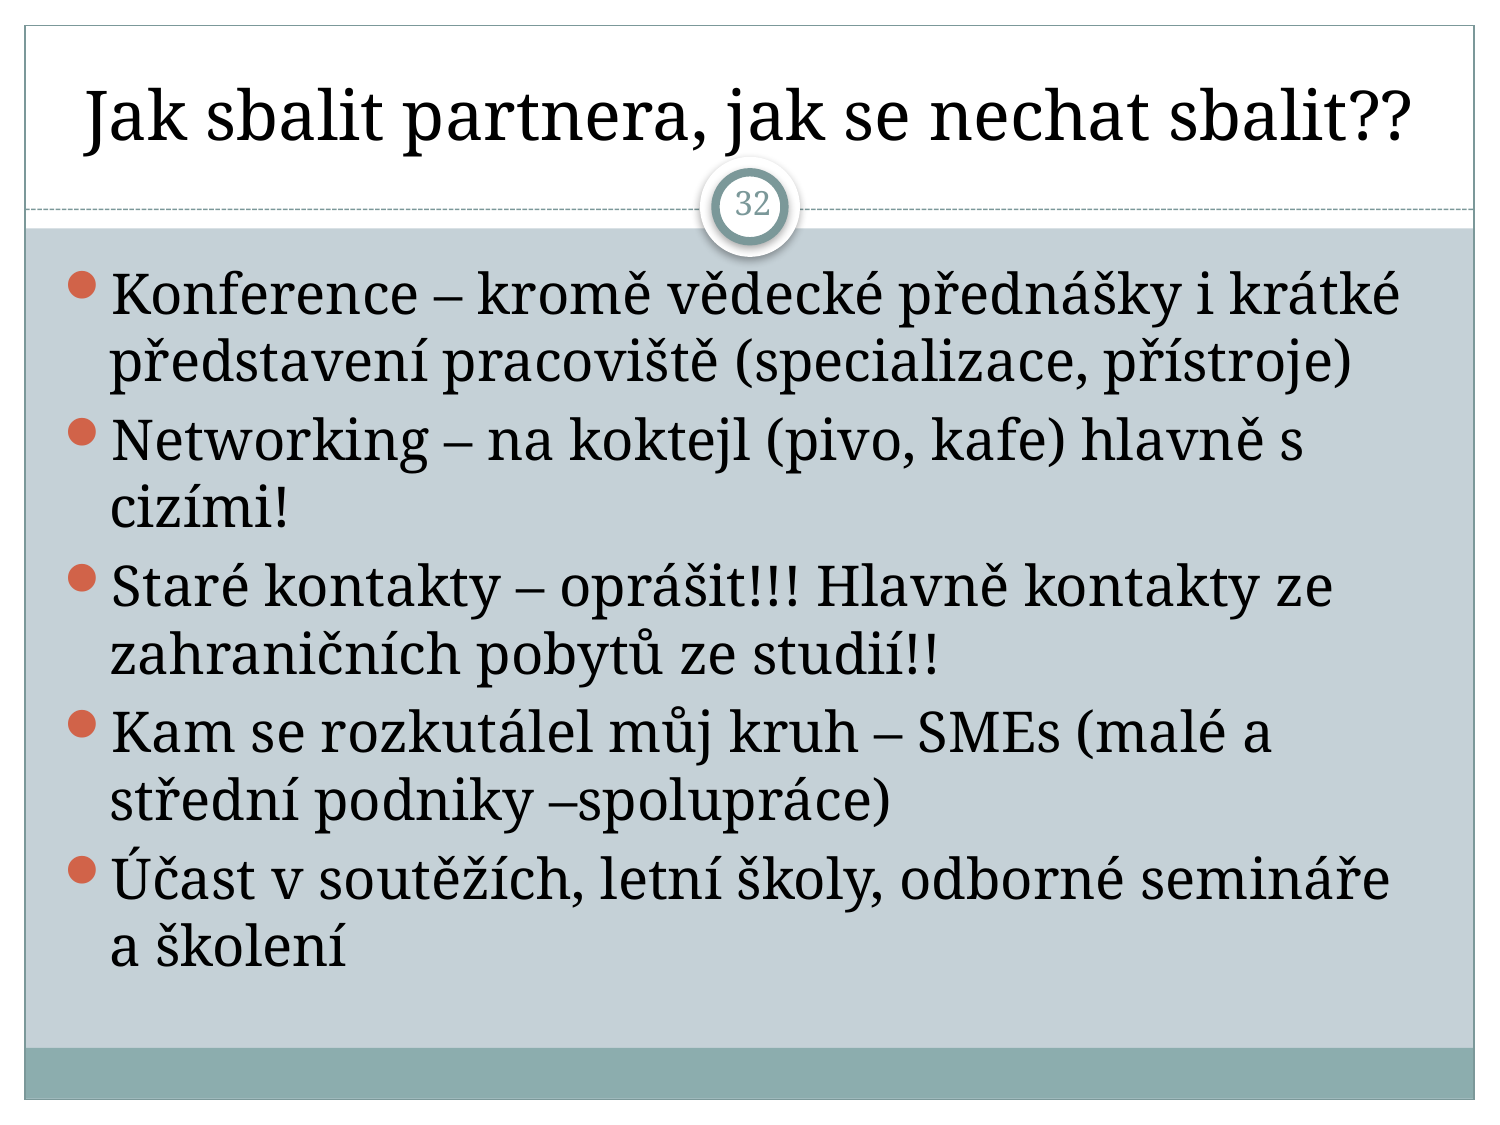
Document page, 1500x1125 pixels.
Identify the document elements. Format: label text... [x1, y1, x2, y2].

list Konference – kromě vědecké přednášky i krátké představení pracoviště (specializace, přístroje) Networking – na koktejl (pivo, kafe) hlavně s cizími! Staré kontakty – oprášit!!! Hlavně kontakty ze zahraničních pobytů ze studií!! Kam se rozkutálel můj kruh – SMEs (malé a střední podniky –spolupráce) Účast v soutěžích, letní školy, odborné semináře a školení [49, 250, 1445, 1001]
title Jak sbalit partnera, jak se nechat sbalit?? [49, 37, 1450, 162]
slide_number 32 [715, 168, 791, 241]
